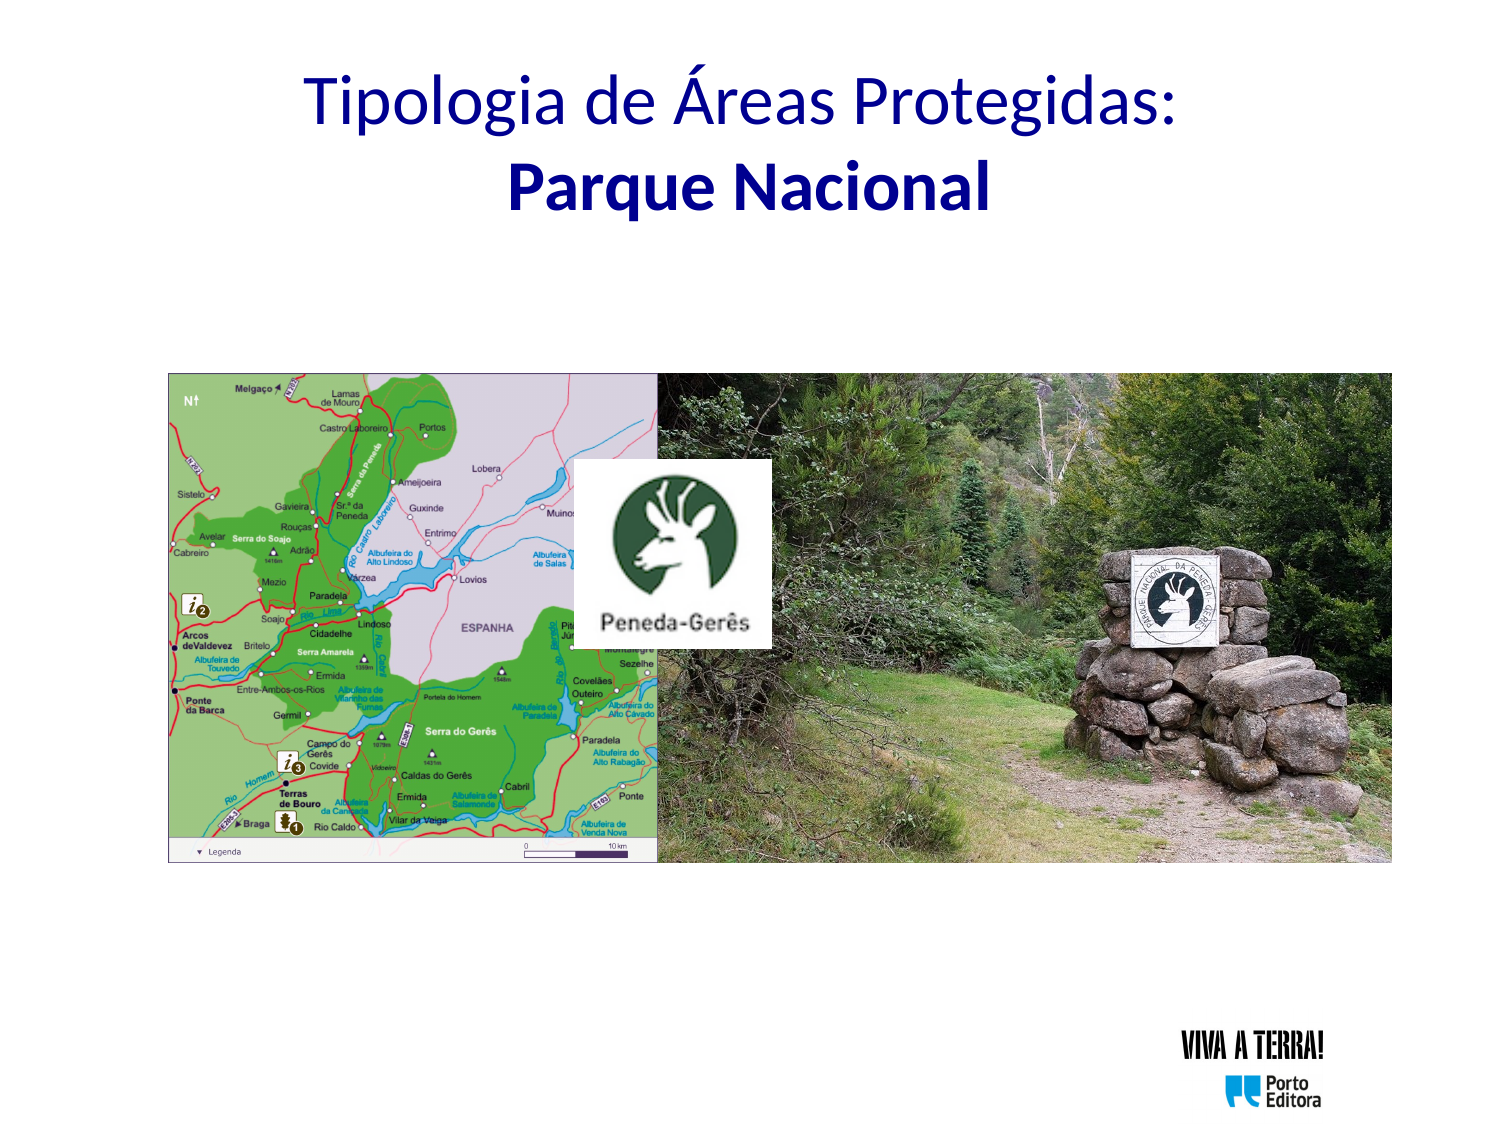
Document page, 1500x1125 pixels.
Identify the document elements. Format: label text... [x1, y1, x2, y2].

title Tipologia de Áreas Protegidas: Parque Nacional [75, 45, 1425, 233]
picture [1178, 1008, 1323, 1124]
picture [168, 373, 1392, 863]
